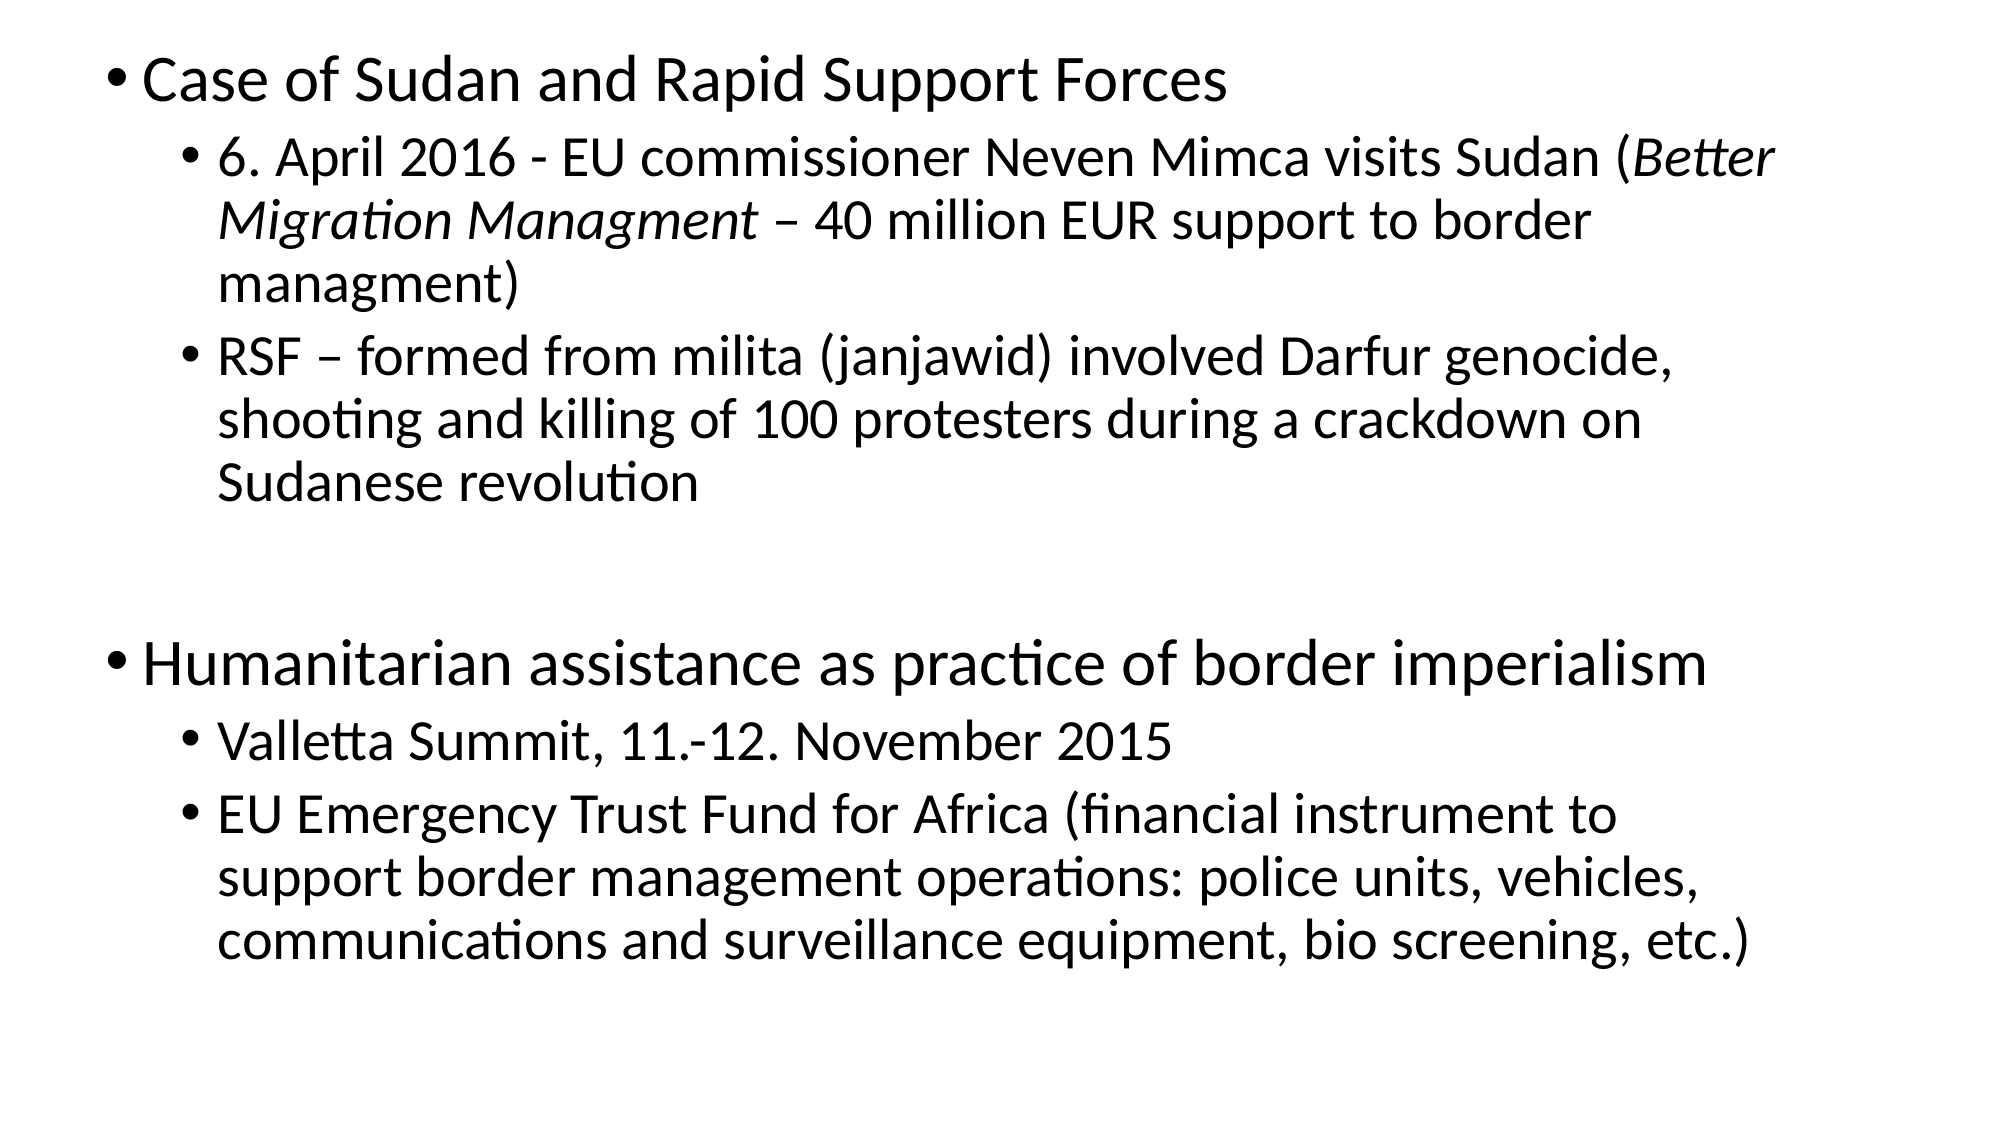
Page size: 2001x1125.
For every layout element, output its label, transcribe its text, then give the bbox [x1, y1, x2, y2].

list Case of Sudan and Rapid Support Forces 6. April 2016 - EU commissioner Neven Mimca visits Sudan (Better Migration Managment – 40 million EUR support to border managment) RSF – formed from milita (janjawid) involved Darfur genocide, shooting and killing of 100 protesters during a crackdown on Sudanese revolution Humanitarian assistance as practice of border imperialism Valletta Summit, 11.-12. November 2015 EU Emergency Trust Fund for Africa (financial instrument to support border management operations: police units, vehicles, communications and surveillance equipment, bio screening, etc.) [90, 36, 1816, 1087]
